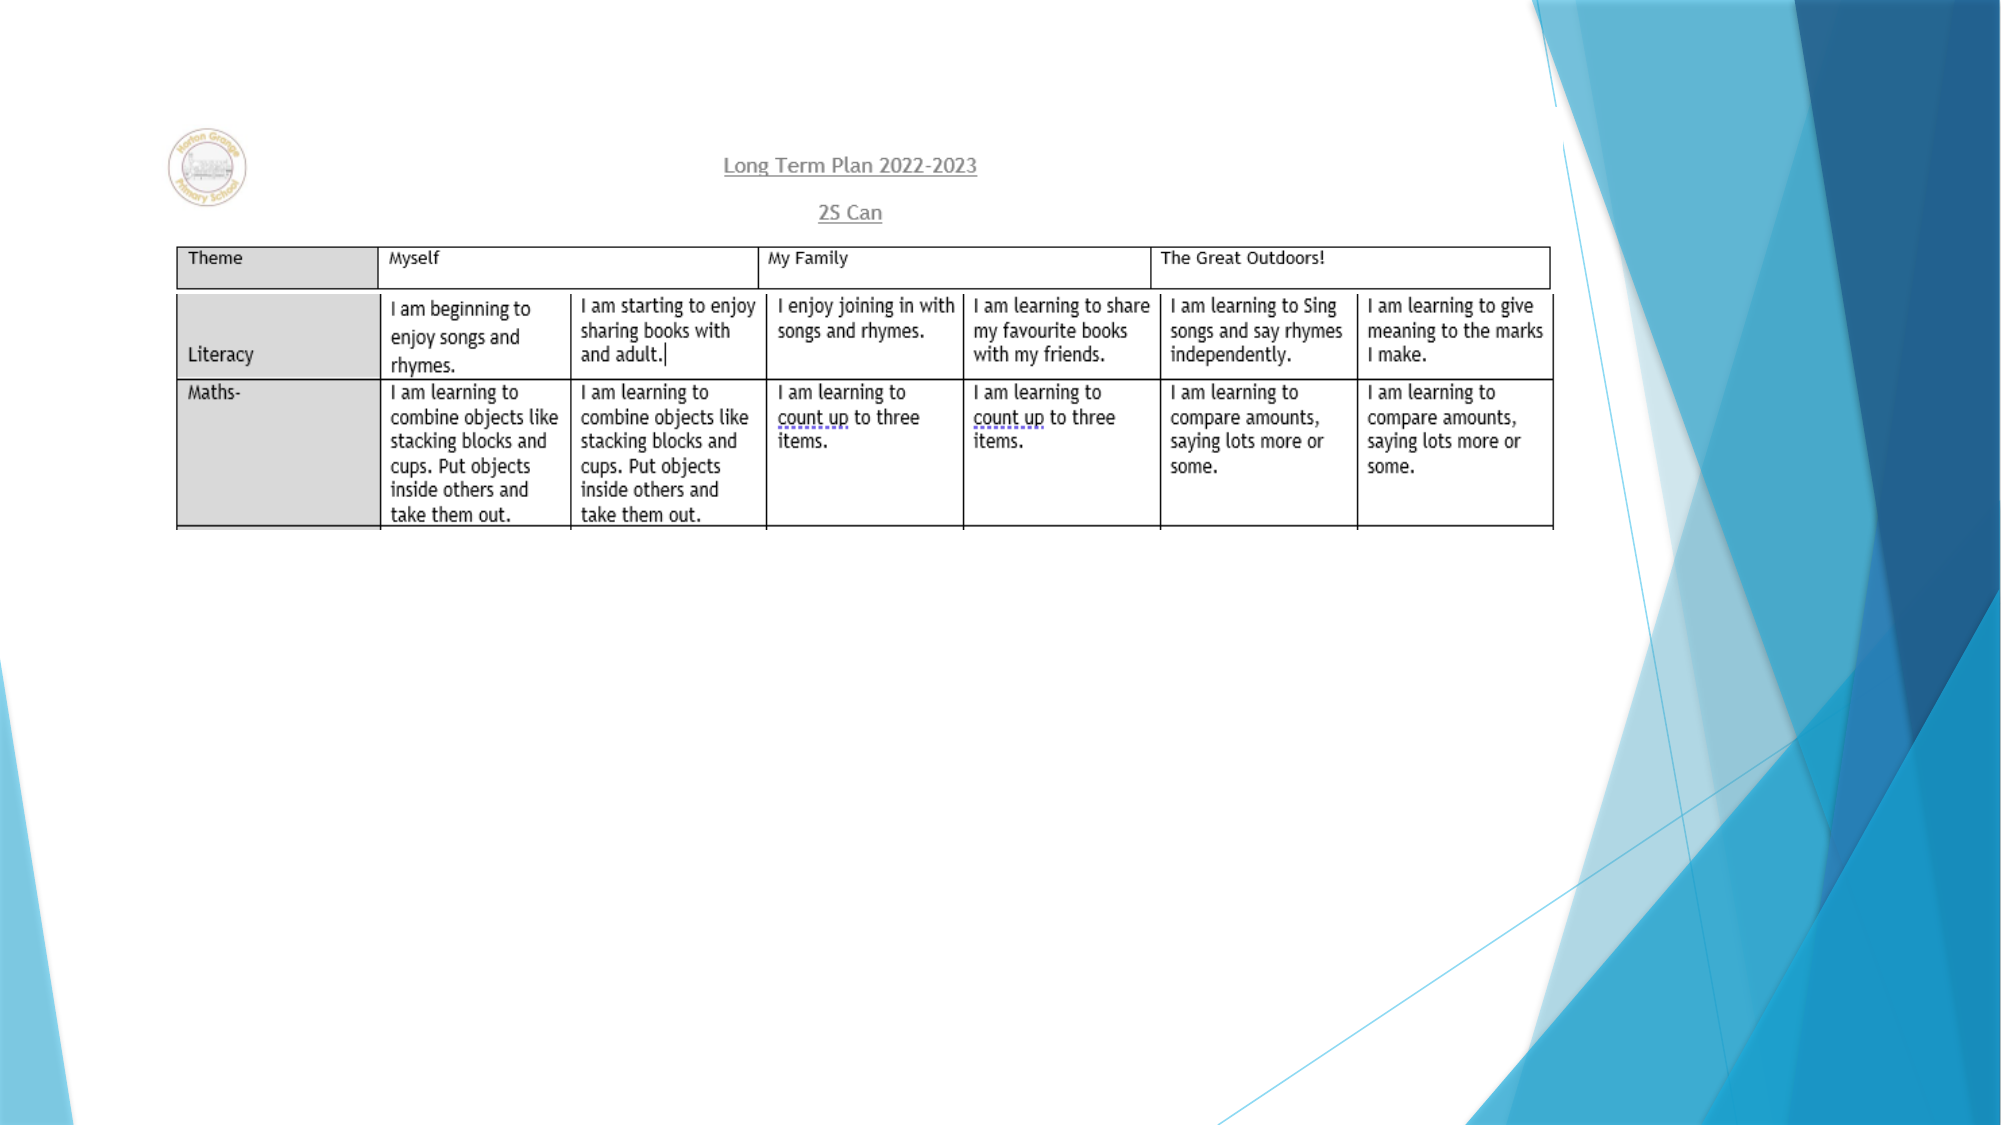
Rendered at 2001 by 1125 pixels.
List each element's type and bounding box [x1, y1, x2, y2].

picture [74, 107, 1574, 530]
